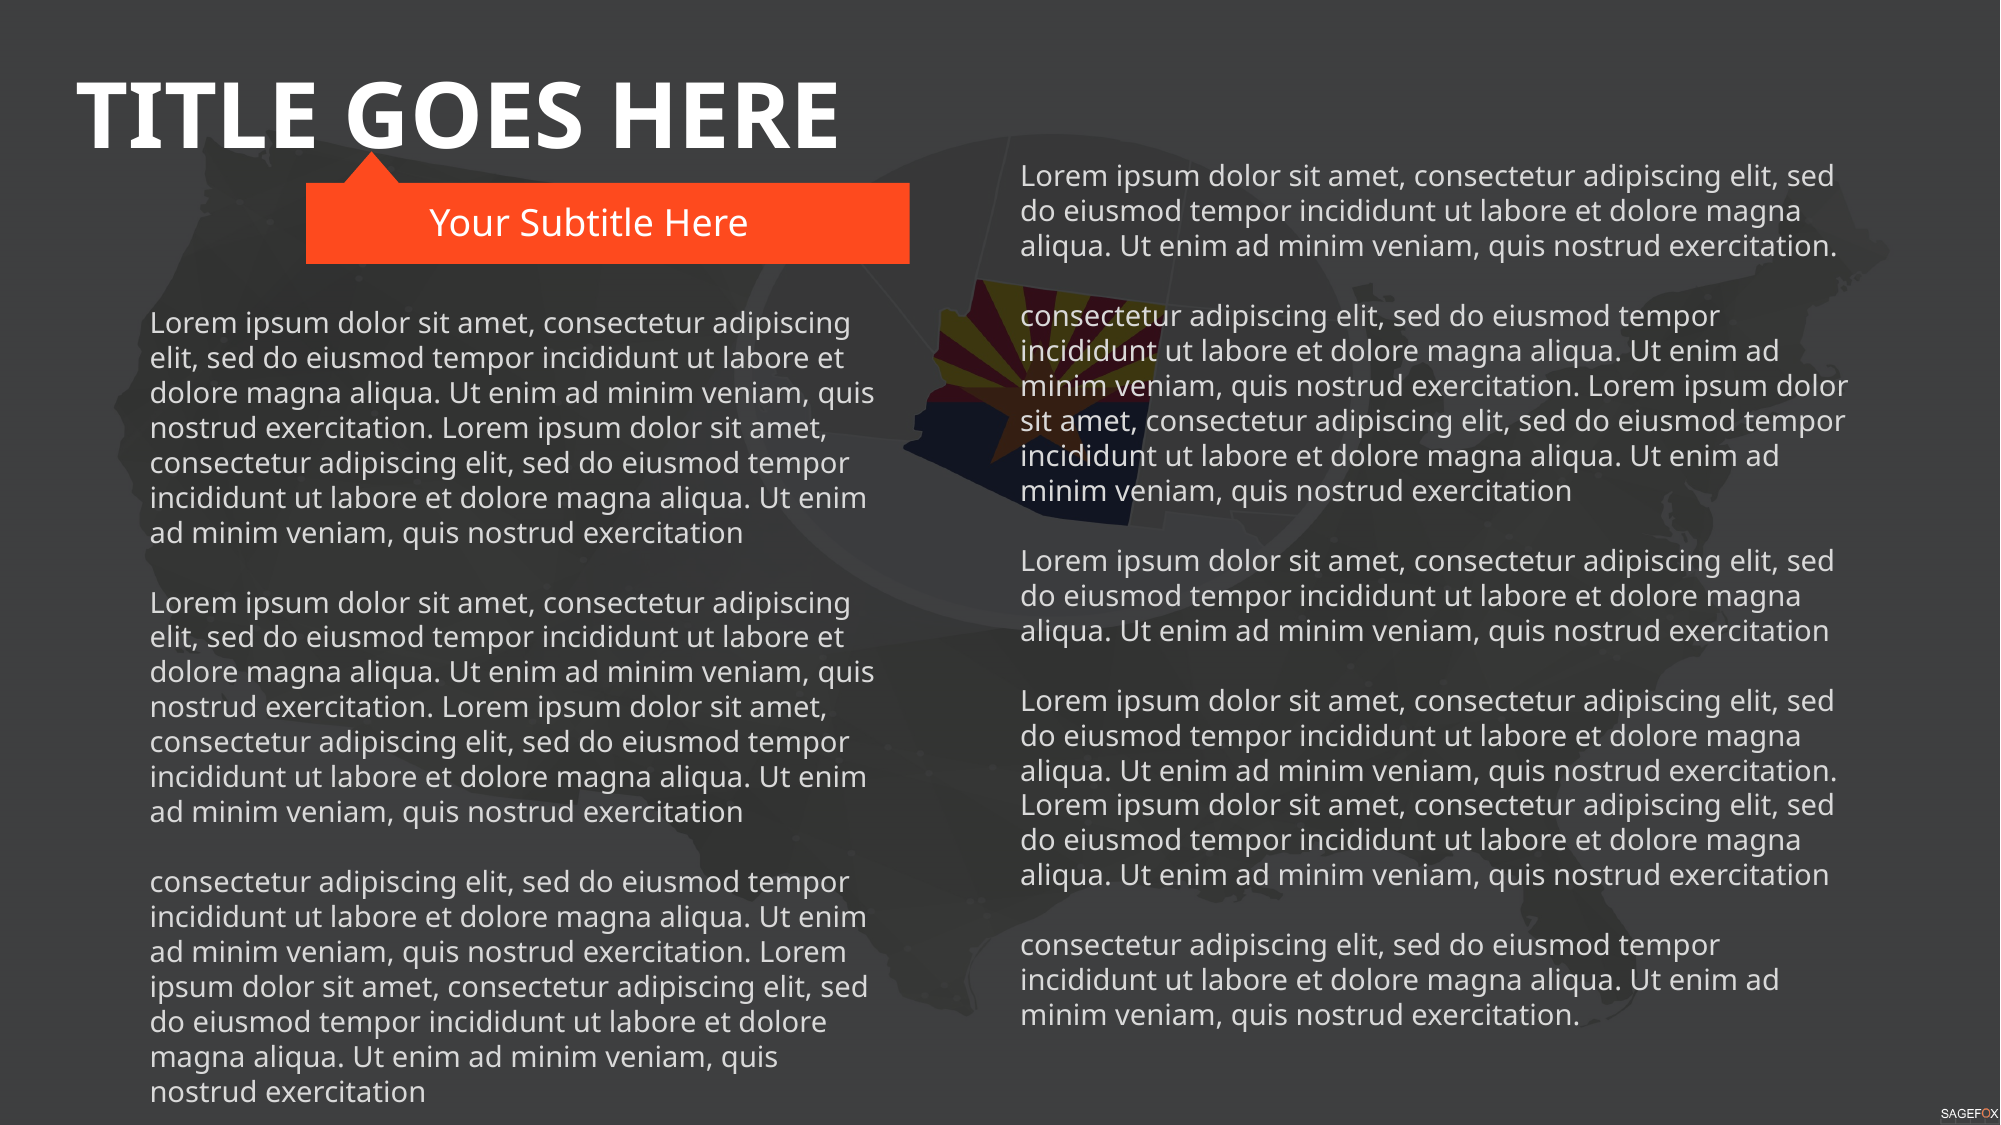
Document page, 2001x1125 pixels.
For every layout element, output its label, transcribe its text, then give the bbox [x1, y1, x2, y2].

text_box Lorem ipsum dolor sit amet, consectetur adipiscing elit, sed do eiusmod tempor incididunt ut labore et dolore magna aliqua. Ut enim ad minim veniam, quis nostrud exercitation. consectetur adipiscing elit, sed do eiusmod tempor incididunt ut labore et dolore magna aliqua. Ut enim ad minim veniam, quis nostrud exercitation. Lorem ipsum dolor sit amet, consectetur adipiscing elit, sed do eiusmod tempor incididunt ut labore et dolore magna aliqua. Ut enim ad minim veniam, quis nostrud exercitation Lorem ipsum dolor sit amet, consectetur adipiscing elit, sed do eiusmod tempor incididunt ut labore et dolore magna aliqua. Ut enim ad minim veniam, quis nostrud exercitation Lorem ipsum dolor sit amet, consectetur adipiscing elit, sed do eiusmod tempor incididunt ut labore et dolore magna aliqua. Ut enim ad minim veniam, quis nostrud exercitation. Lorem ipsum dolor sit amet, consectetur adipiscing elit, sed do eiusmod tempor incididunt ut labore et dolore magna aliqua. Ut enim ad minim veniam, quis nostrud exercitation consectetur adipiscing elit, sed do eiusmod tempor incididunt ut labore et dolore magna aliqua. Ut enim ad minim veniam, quis nostrud exercitation. [1005, 150, 1876, 1039]
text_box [306, 151, 910, 264]
text_box TITLE GOES HERE [60, 49, 965, 175]
text_box Lorem ipsum dolor sit amet, consectetur adipiscing elit, sed do eiusmod tempor incididunt ut labore et dolore magna aliqua. Ut enim ad minim veniam, quis nostrud exercitation. Lorem ipsum dolor sit amet, consectetur adipiscing elit, sed do eiusmod tempor incididunt ut labore et dolore magna aliqua. Ut enim ad minim veniam, quis nostrud exercitation Lorem ipsum dolor sit amet, consectetur adipiscing elit, sed do eiusmod tempor incididunt ut labore et dolore magna aliqua. Ut enim ad minim veniam, quis nostrud exercitation. Lorem ipsum dolor sit amet, consectetur adipiscing elit, sed do eiusmod tempor incididunt ut labore et dolore magna aliqua. Ut enim ad minim veniam, quis nostrud exercitation consectetur adipiscing elit, sed do eiusmod tempor incididunt ut labore et dolore magna aliqua. Ut enim ad minim veniam, quis nostrud exercitation. Lorem ipsum dolor sit amet, consectetur adipiscing elit, sed do eiusmod tempor incididunt ut labore et dolore magna aliqua. Ut enim ad minim veniam, quis nostrud exercitation [134, 296, 897, 1125]
picture [1940, 0, 2001, 1125]
